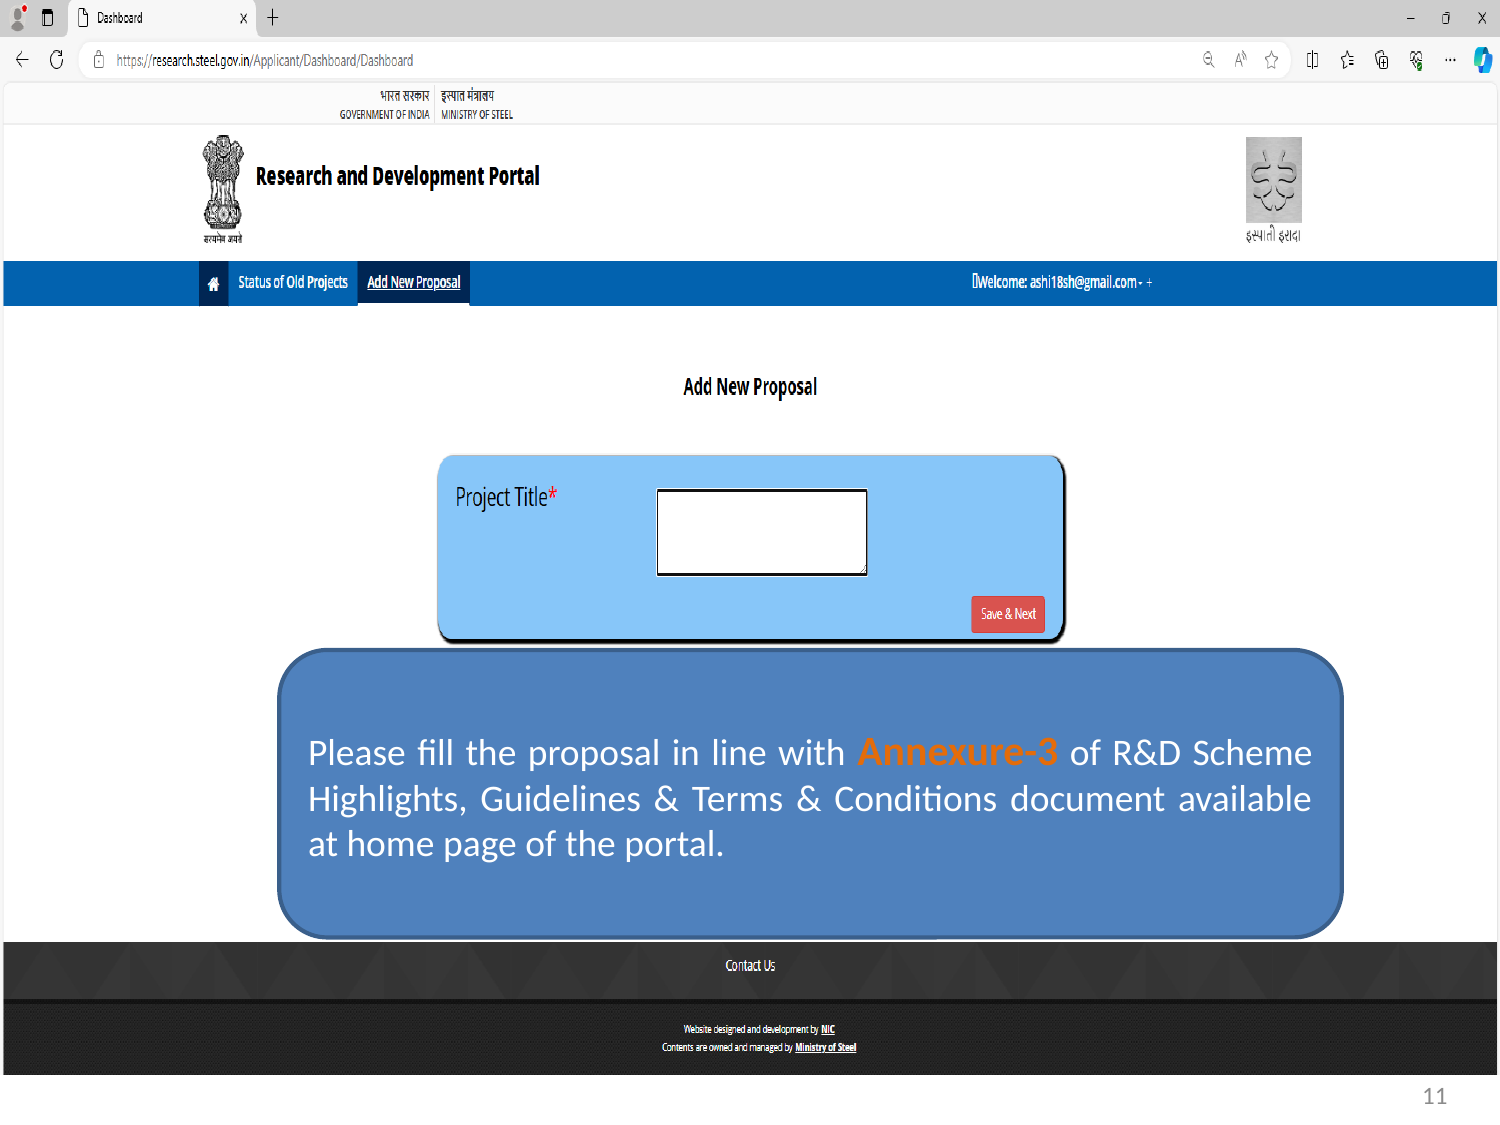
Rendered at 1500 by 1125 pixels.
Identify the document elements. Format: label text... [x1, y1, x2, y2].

picture [0, 0, 1500, 1076]
slide_number 11 [1112, 1084, 1463, 1125]
